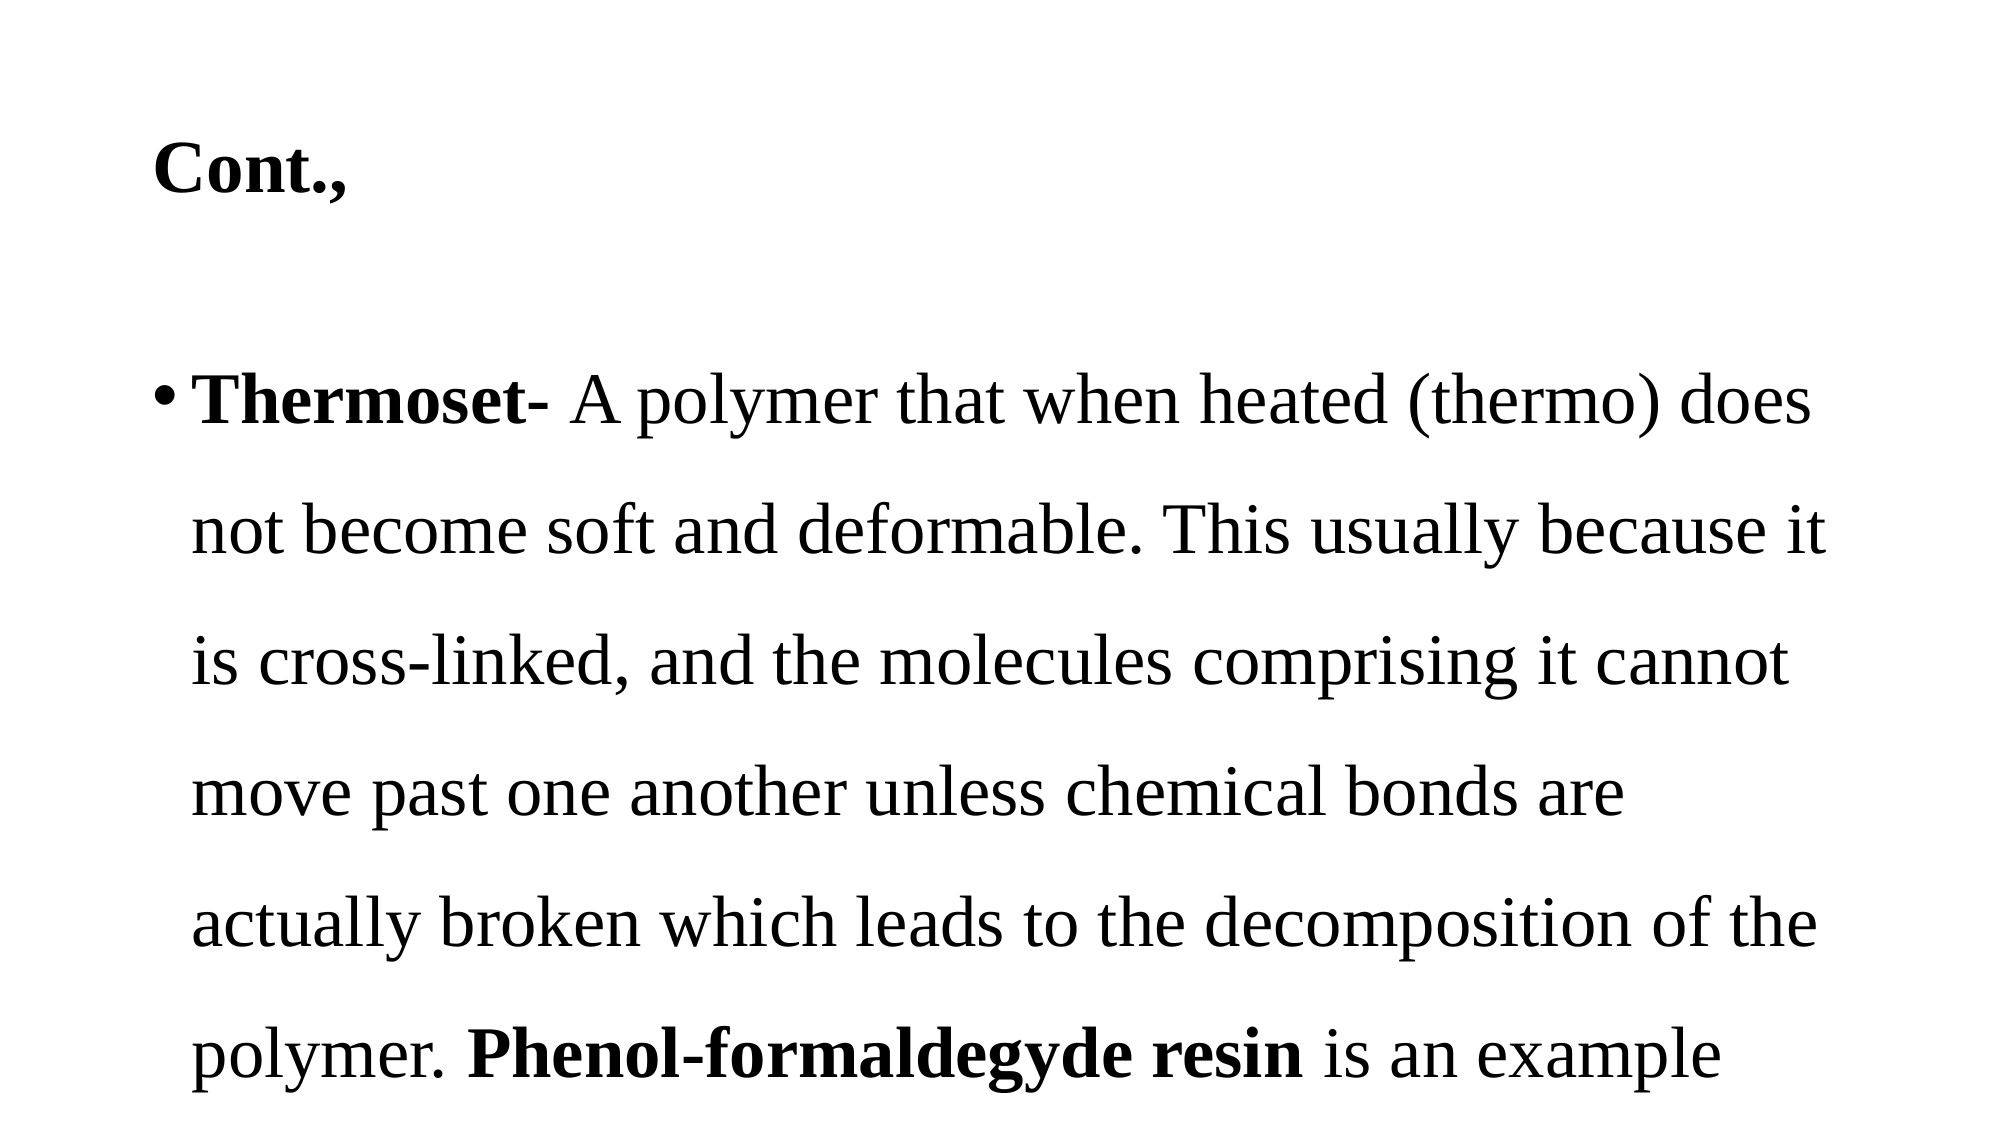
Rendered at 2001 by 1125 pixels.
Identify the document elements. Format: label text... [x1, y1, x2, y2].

list Thermoset- A polymer that when heated (thermo) does not become soft and deformable. This usually because it is cross-linked, and the molecules comprising it cannot move past one another unless chemical bonds are actually broken which leads to the decomposition of the polymer. Phenol-formaldegyde resin is an example [137, 299, 1863, 1125]
title Cont., [137, 59, 1863, 278]
